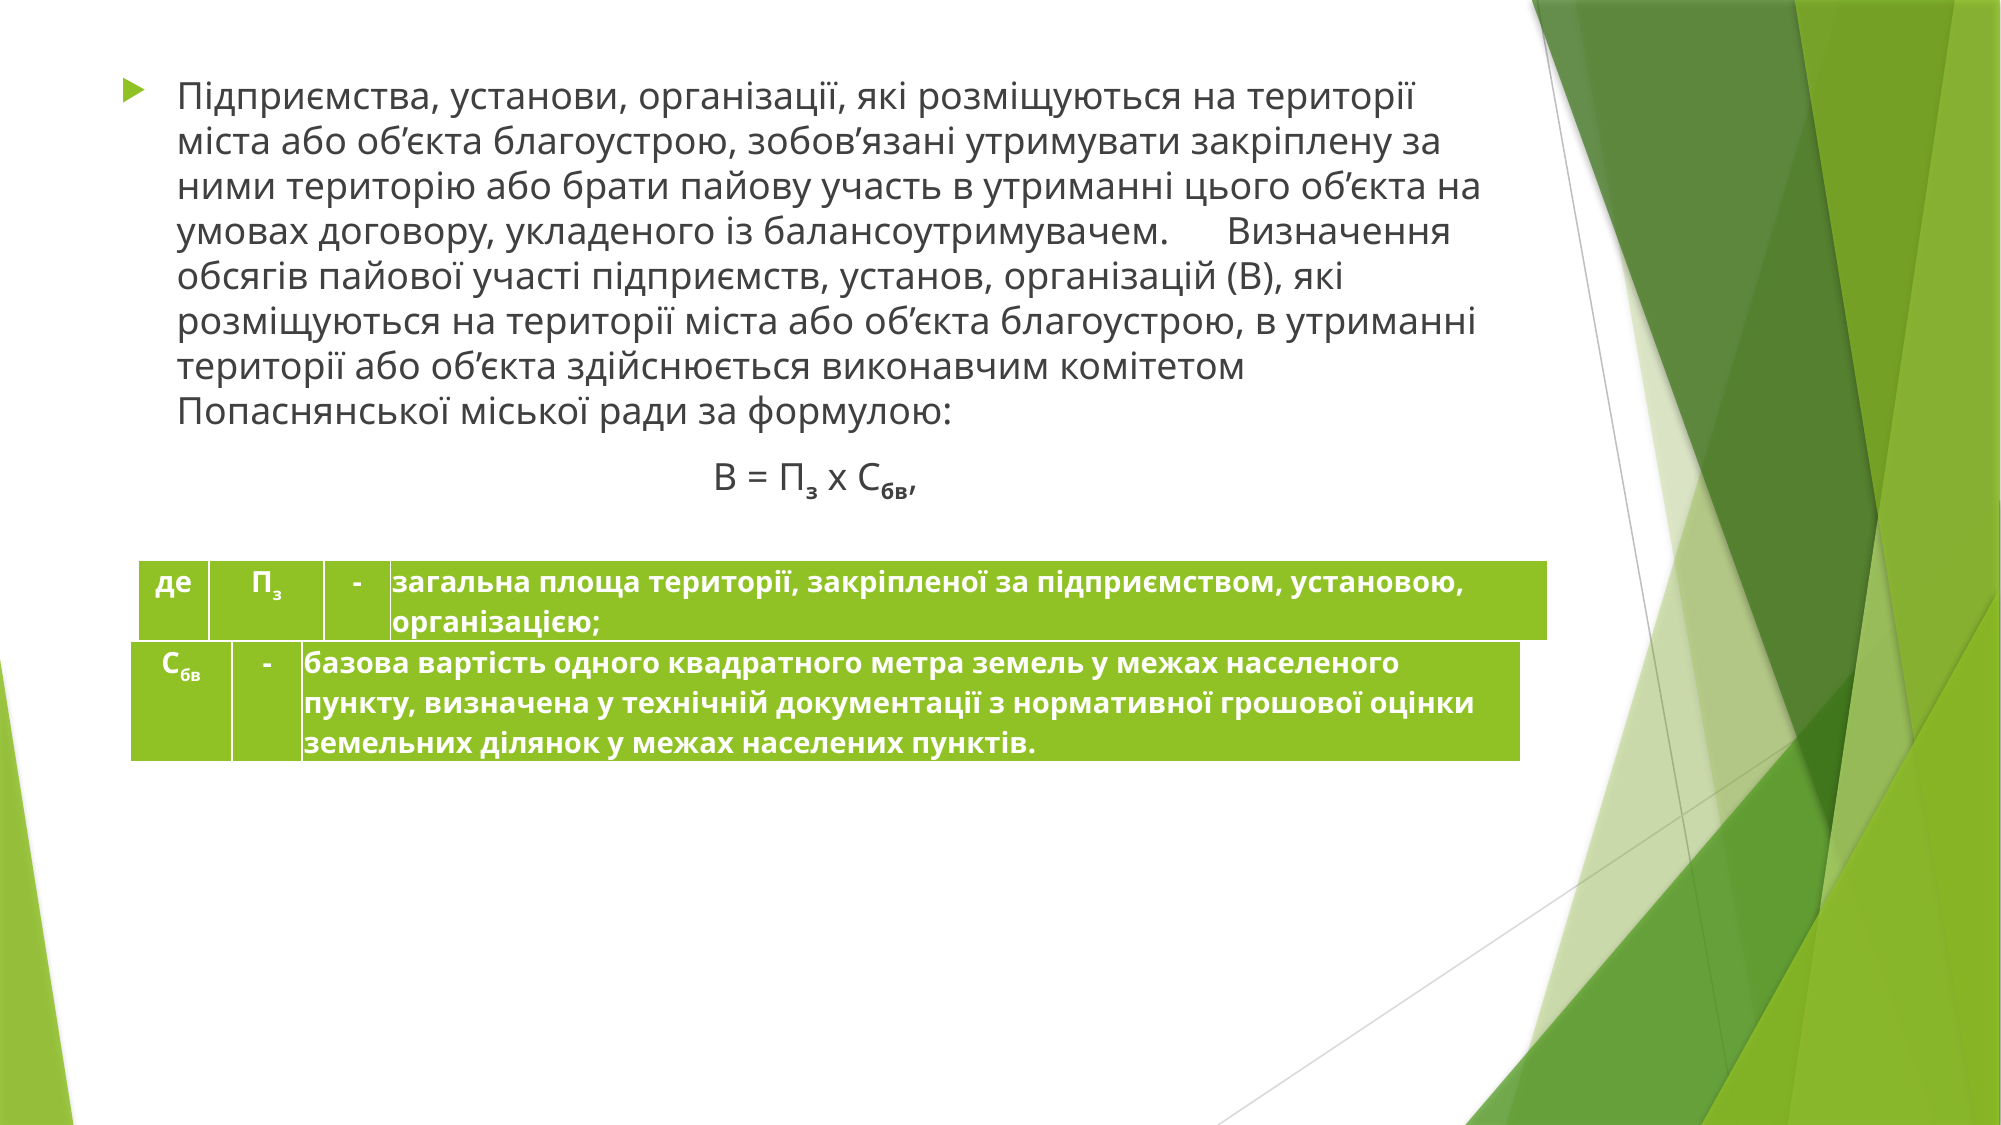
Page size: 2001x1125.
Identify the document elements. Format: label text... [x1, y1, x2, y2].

table_header - [233, 642, 301, 761]
table_header Сбв [131, 642, 231, 761]
table_header - [325, 561, 390, 640]
table_header загальна площа території, закріпленої за підприємством, установою, організацією; [391, 561, 1547, 640]
table_header де [139, 561, 208, 640]
table_header базова вартість одного квадратного метра земель у межах населеного пункту, визначена у технічній документації з нормативної грошової оцінки земельних ділянок у межах населених пунктів. [303, 642, 1520, 761]
list Підприємства, установи, організації, які розміщуються на території міста або об’єкта благоустрою, зобов’язані утримувати закріплену за ними територію або брати пайову участь в утриманні цього об’єкта на умовах договору, укладеного із балансоутримувачем. Визначення обсягів пайової участі підприємств, установ, організацій (В), які розміщуються на території міста або об’єкта благоустрою, в утриманні території або об’єкта здійснюється виконавчим комітетом Попаснянської міської ради за формулою: В = Пз х Сбв, [105, 64, 1516, 701]
table_header Пз [210, 561, 323, 640]
